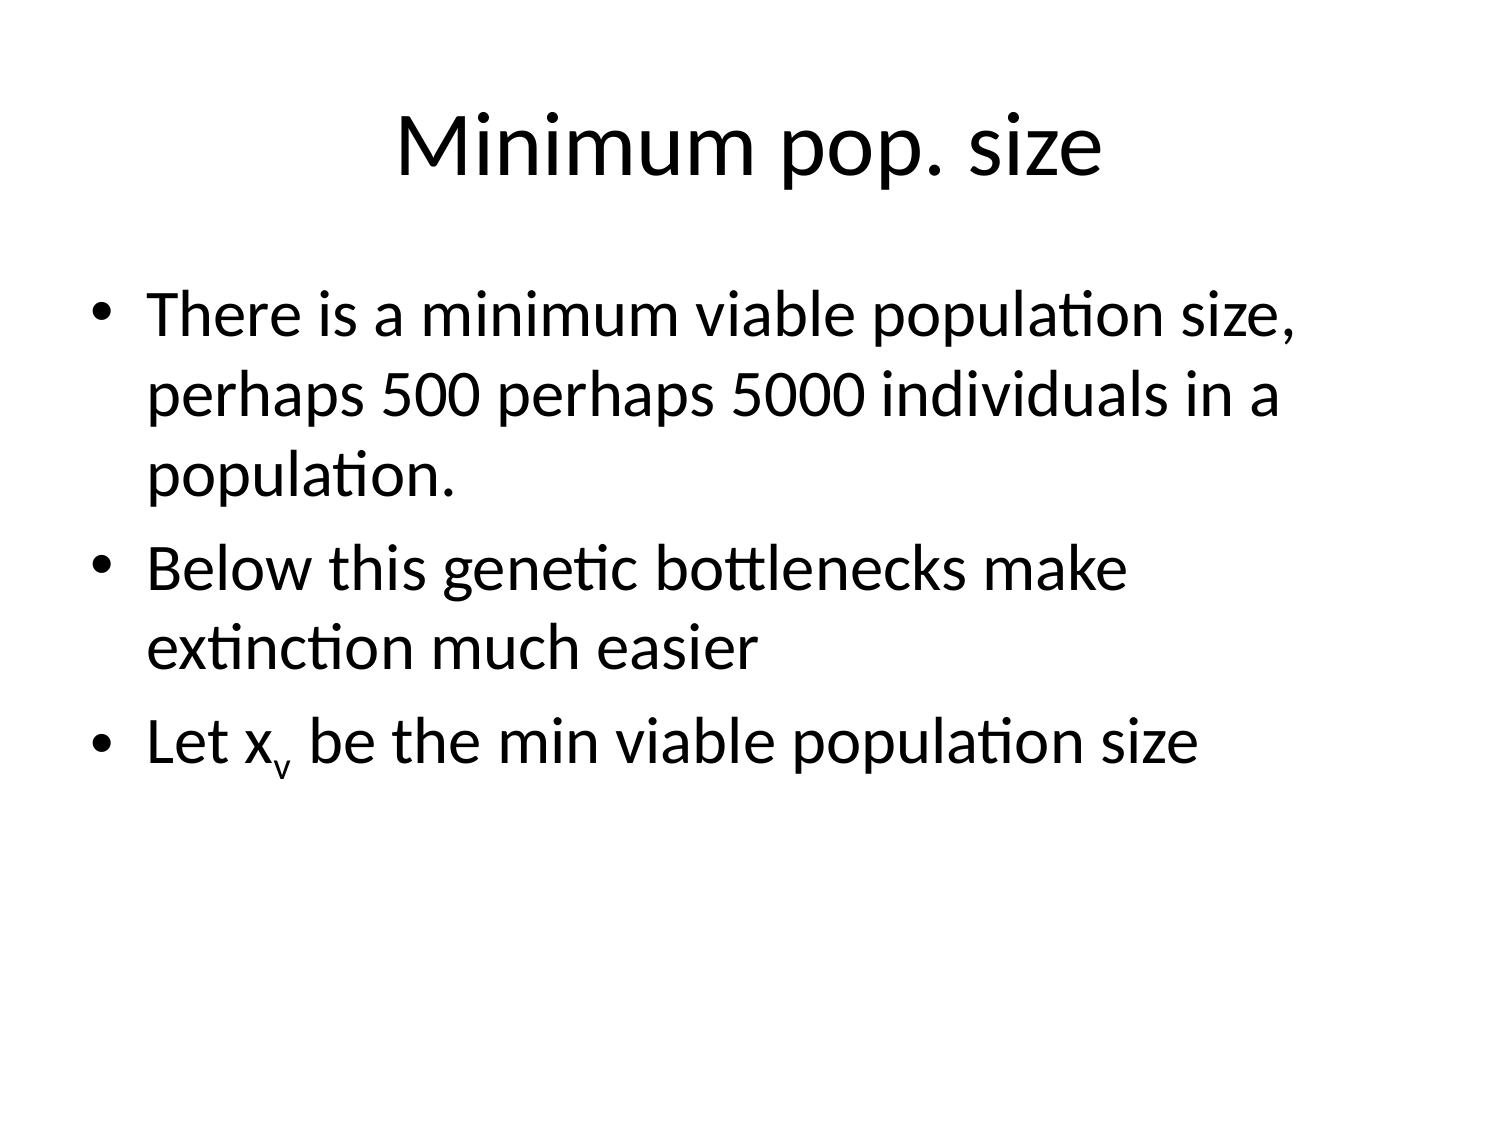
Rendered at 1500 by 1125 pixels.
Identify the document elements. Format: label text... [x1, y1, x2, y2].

list There is a minimum viable population size, perhaps 500 perhaps 5000 individuals in a population. Below this genetic bottlenecks make extinction much easier Let xv be the min viable population size [75, 262, 1425, 1005]
title Minimum pop. size [75, 45, 1425, 233]
